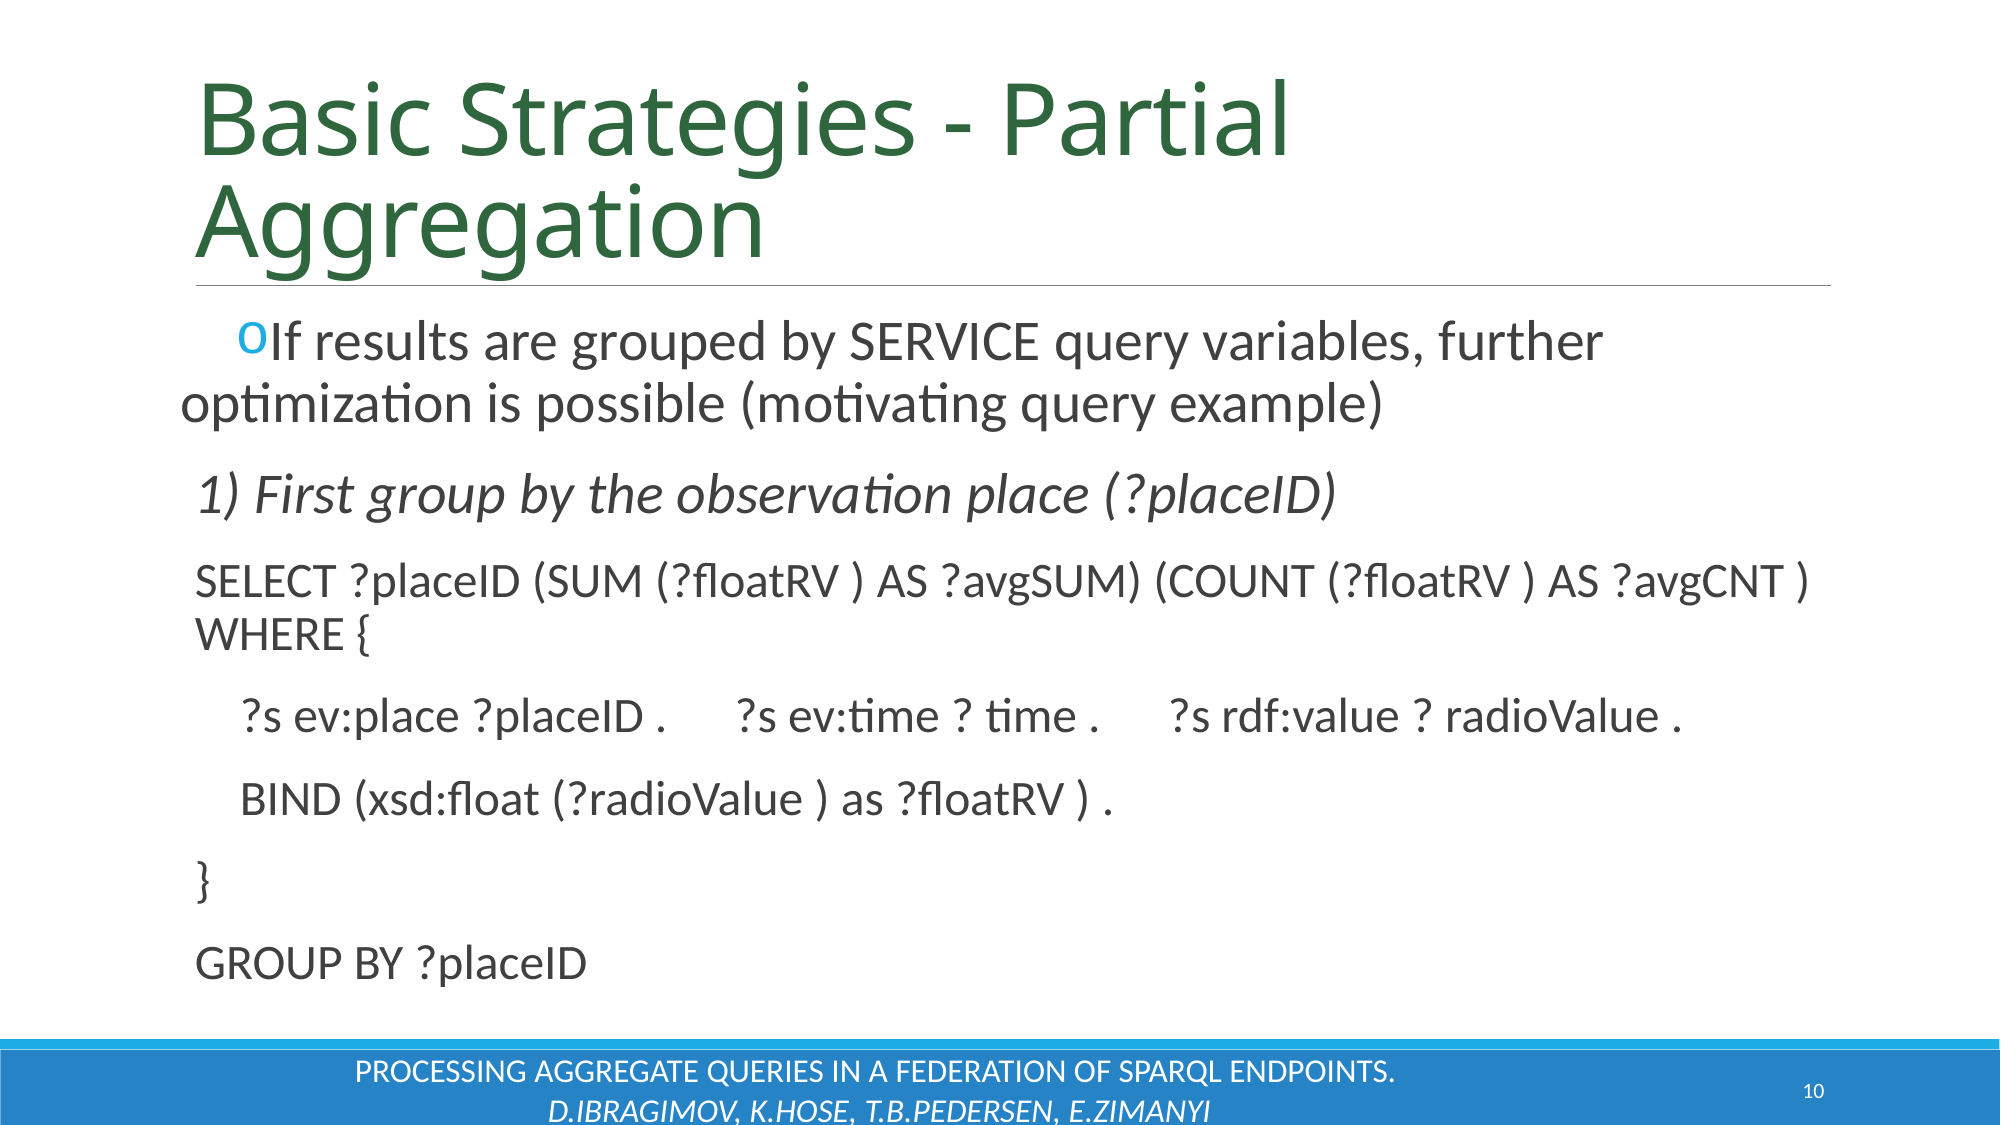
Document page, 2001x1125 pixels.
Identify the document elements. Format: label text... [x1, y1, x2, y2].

title Basic Strategies - Partial Aggregation [180, 47, 1830, 285]
slide_number 10 [1761, 1059, 1840, 1120]
footer Processing Aggregate Queries in a Federation of SPARQL Endpoints. D.Ibragimov, K.Hose, T.B.Pedersen, E.Zimanyi [0, 1059, 1761, 1120]
list If results are grouped by SERVICE query variables, further optimization is possible (motivating query example) 1) First group by the observation place (?placeID) SELECT ?placeID (SUM (?floatRV ) AS ?avgSUM) (COUNT (?floatRV ) AS ?avgCNT ) WHERE { ?s ev:place ?placeID . ?s ev:time ? time . ?s rdf:value ? radioValue . BIND (xsd:float (?radioValue ) as ?floatRV ) . } GROUP BY ?placeID [180, 302, 1876, 1000]
